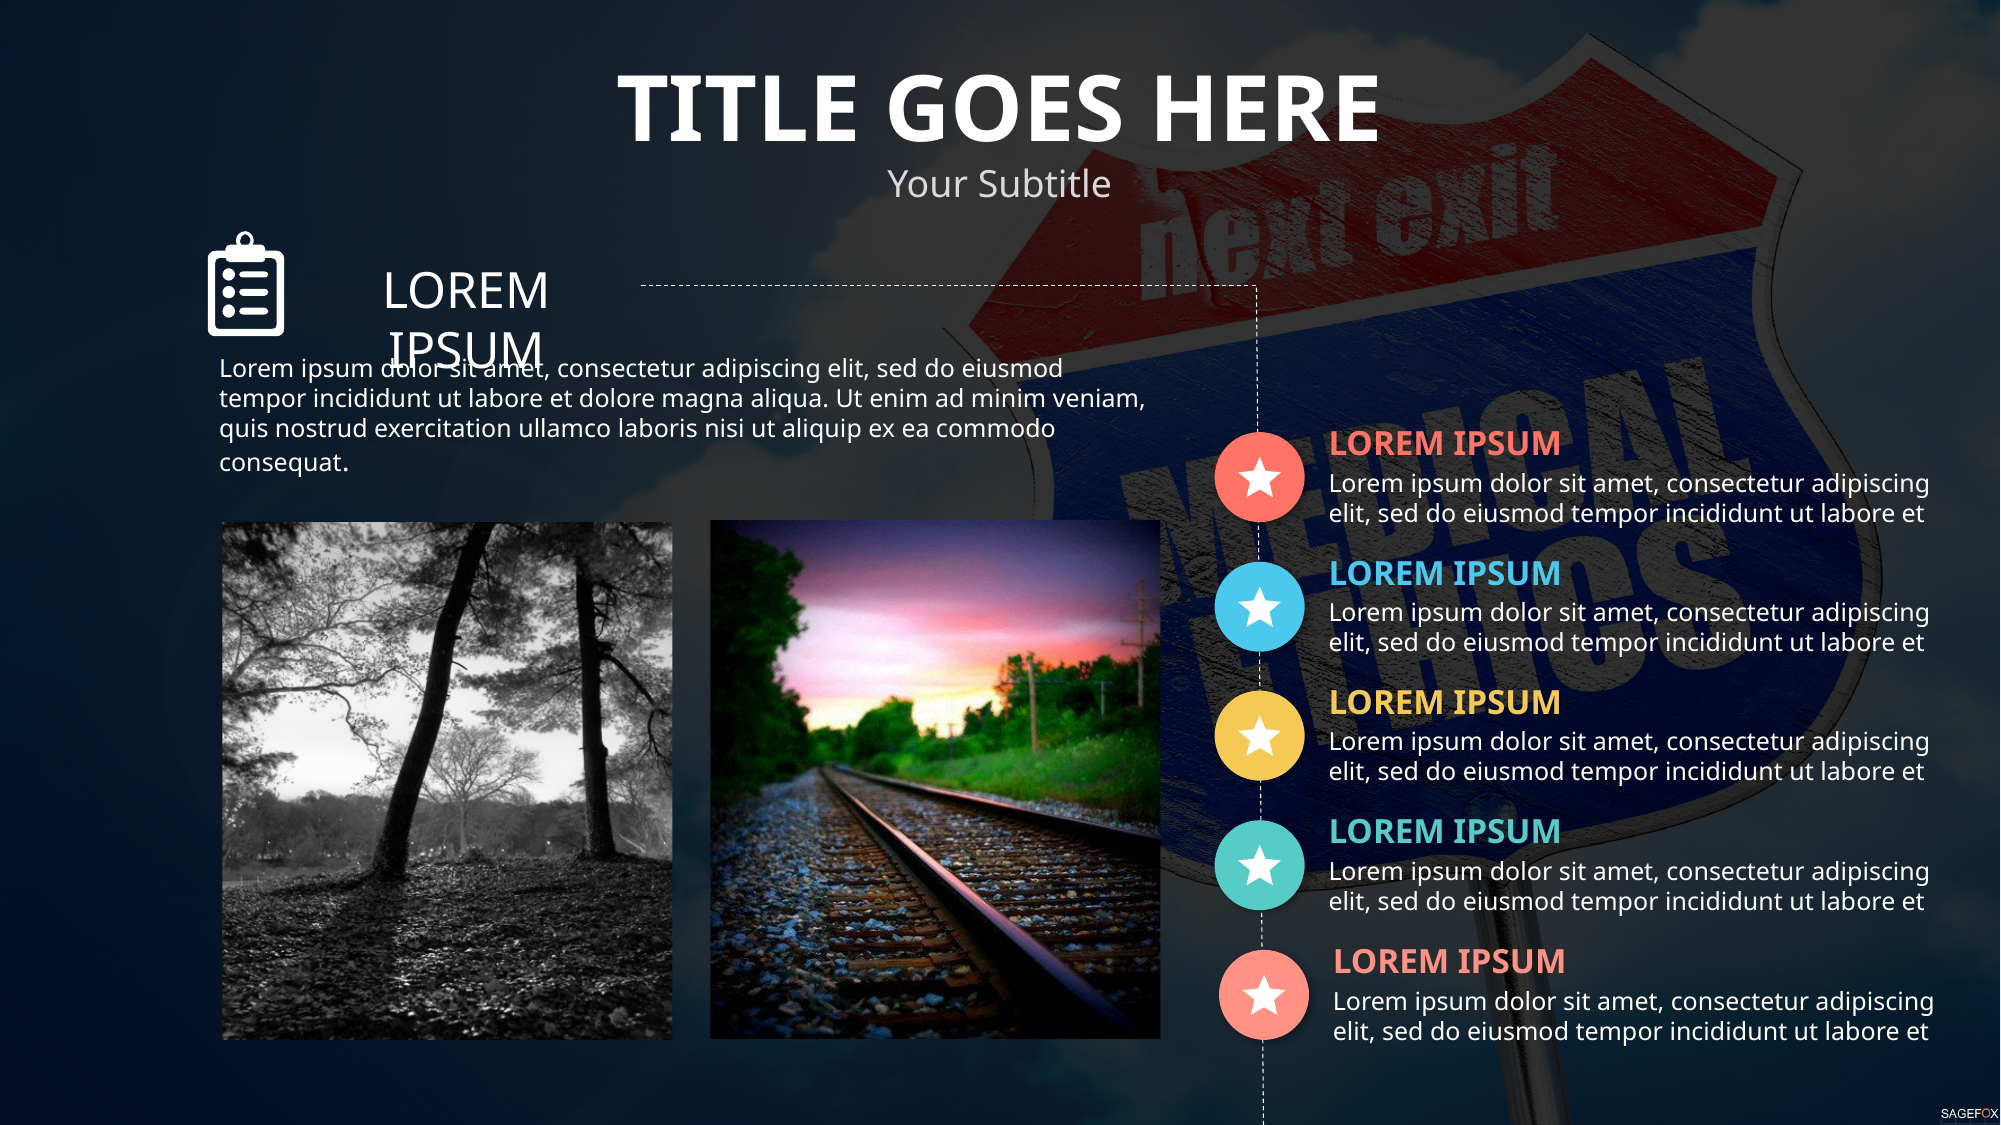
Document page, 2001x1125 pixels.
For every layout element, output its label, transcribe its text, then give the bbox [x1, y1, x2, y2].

picture [0, 0, 2001, 1125]
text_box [1256, 781, 1264, 820]
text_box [1214, 820, 1305, 911]
text_box LOREM IPSUM [292, 250, 642, 344]
text_box LOREM IPSUM Lorem ipsum dolor sit amet, consectetur adipiscing elit, sed do eiusmod tempor incididunt ut labore et [1318, 417, 1953, 533]
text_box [1256, 287, 1264, 432]
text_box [1214, 432, 1305, 523]
text_box LOREM IPSUM Lorem ipsum dolor sit amet, consectetur adipiscing elit, sed do eiusmod tempor incididunt ut labore et [1318, 546, 1953, 662]
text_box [1214, 690, 1305, 781]
text_box Lorem ipsum dolor sit amet, consectetur adipiscing elit, sed do eiusmod tempor incididunt ut labore et dolore magna aliqua. Ut enim ad minim veniam, quis nostrud exercitation ullamco laboris nisi ut aliquip ex ea commodo consequat. [204, 344, 1168, 485]
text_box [1256, 523, 1264, 561]
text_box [1214, 561, 1305, 652]
text_box [221, 521, 673, 1041]
text_box LOREM IPSUM Lorem ipsum dolor sit amet, consectetur adipiscing elit, sed do eiusmod tempor incididunt ut labore et [1318, 805, 1953, 921]
text_box LOREM IPSUM Lorem ipsum dolor sit amet, consectetur adipiscing elit, sed do eiusmod tempor incididunt ut labore et [1322, 935, 1958, 1050]
text_box TITLE GOES HERE Your Subtitle [548, 42, 1452, 212]
text_box LOREM IPSUM Lorem ipsum dolor sit amet, consectetur adipiscing elit, sed do eiusmod tempor incididunt ut labore et [1318, 675, 1953, 791]
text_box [1218, 949, 1309, 1040]
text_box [207, 231, 285, 337]
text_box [1256, 1040, 1264, 1125]
text_box [709, 520, 1161, 1039]
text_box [1256, 911, 1264, 949]
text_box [1256, 652, 1264, 690]
